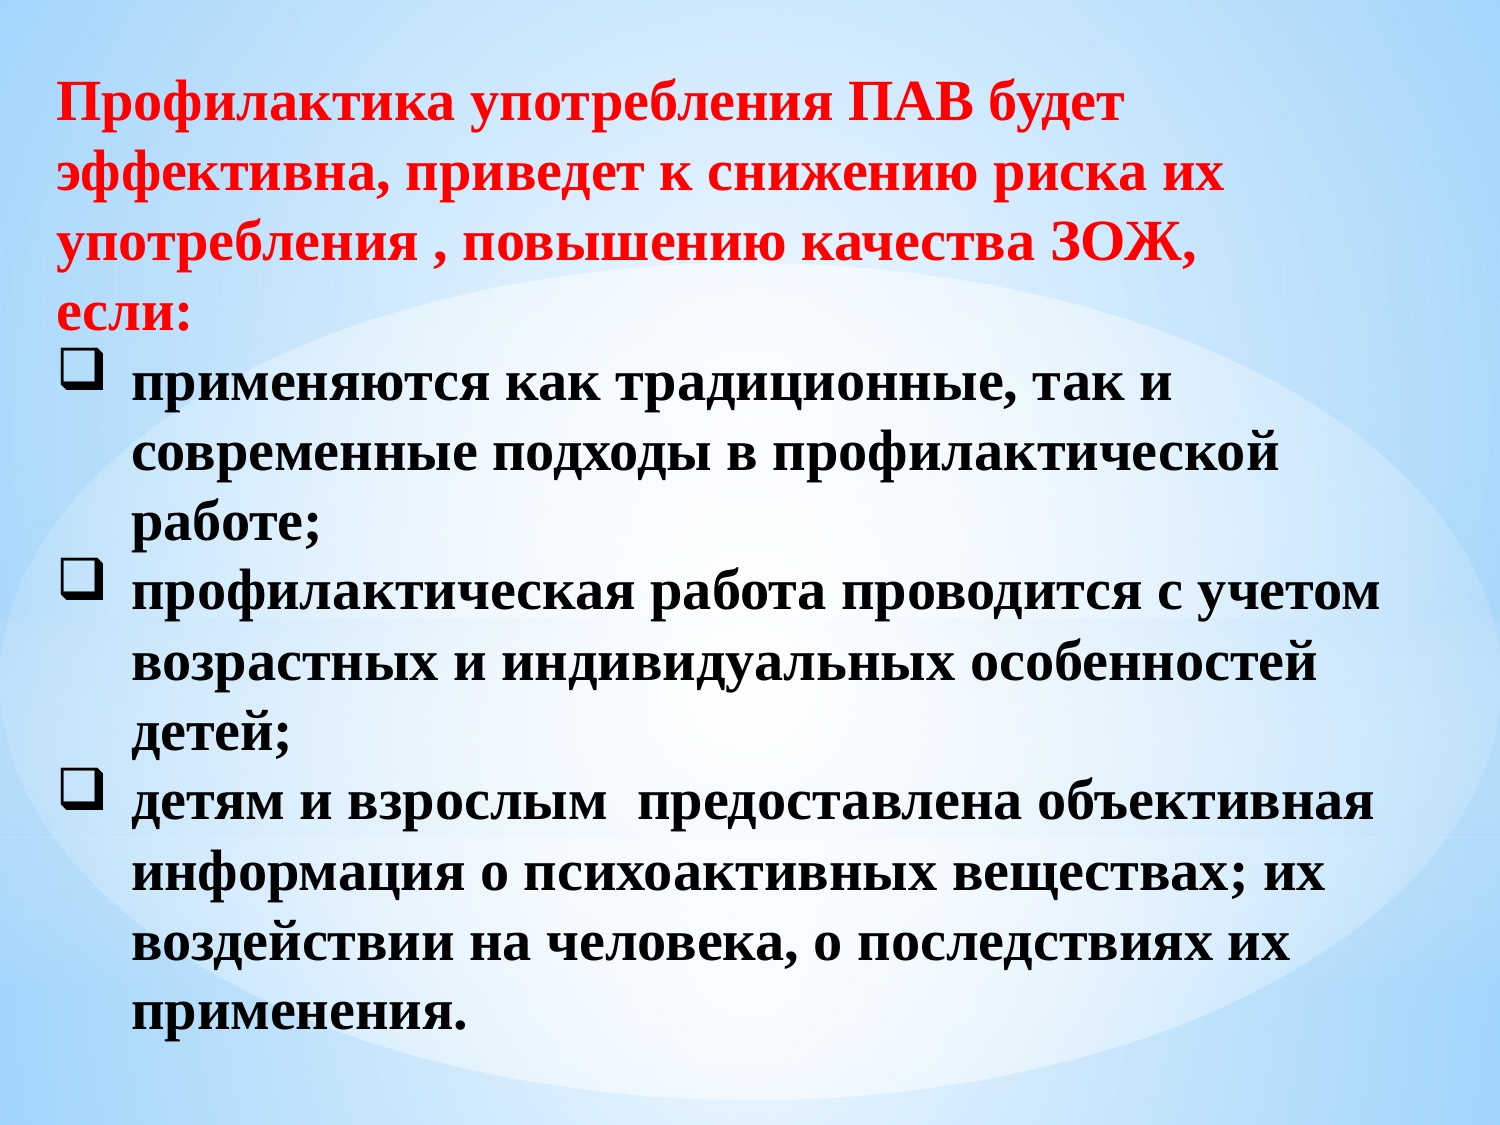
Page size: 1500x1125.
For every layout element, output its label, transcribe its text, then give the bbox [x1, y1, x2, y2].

text_box Профилактика употребления ПАВ будет эффективна, приведет к снижению риска их употребления , повышению качества ЗОЖ, если: применяются как традиционные, так и современные подходы в профилактической работе; профилактическая работа проводится с учетом возрастных и индивидуальных особенностей детей; детям и взрослым предоставлена объективная информация о психоактивных веществах; их воздействии на человека, о последствиях их применения. [41, 54, 1412, 1049]
